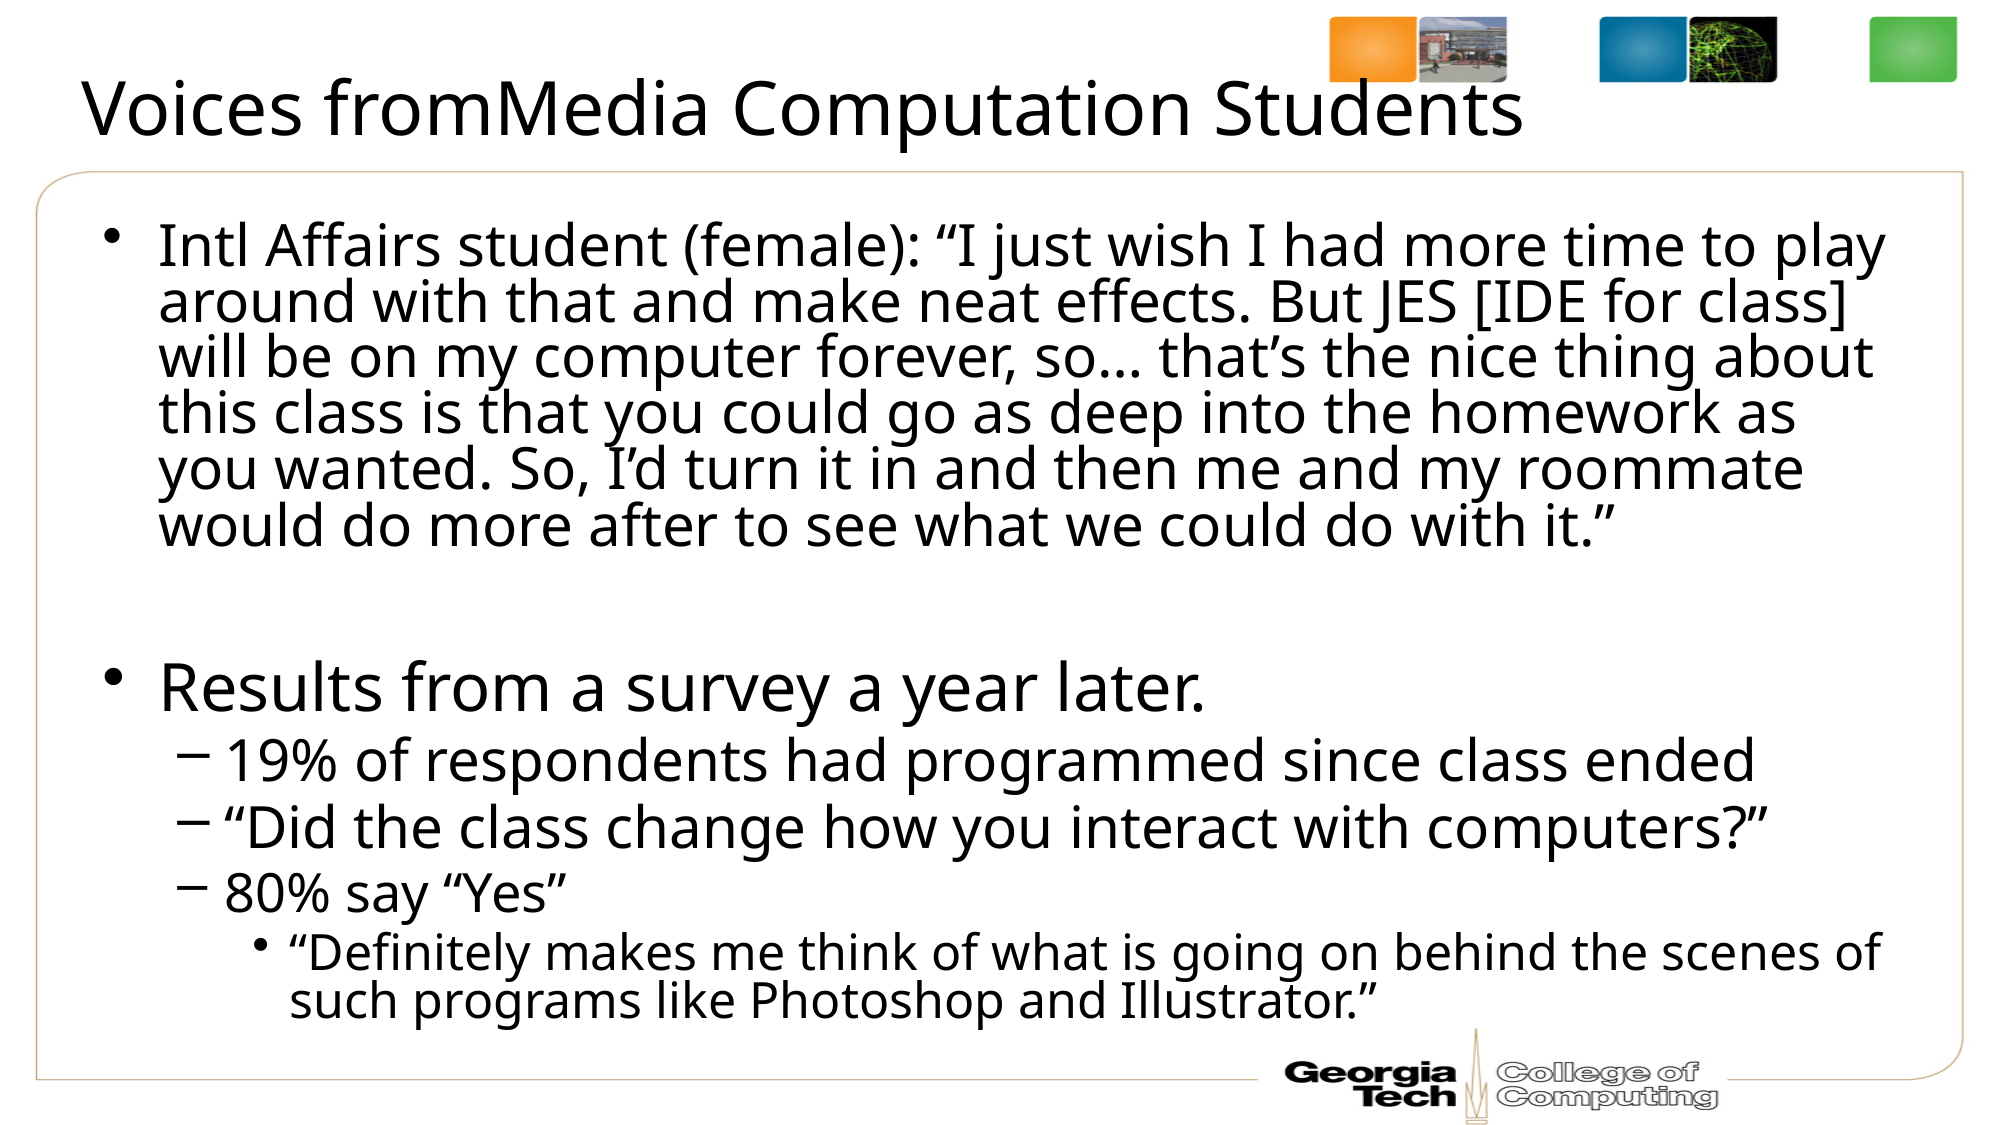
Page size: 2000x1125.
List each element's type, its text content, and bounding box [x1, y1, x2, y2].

list Intl Affairs student (female): “I just wish I had more time to play around with that and make neat effects. But JES [IDE for class] will be on my computer forever, so… that’s the nice thing about this class is that you could go as deep into the homework as you wanted. So, I’d turn it in and then me and my roommate would do more after to see what we could do with it.” Results from a survey a year later. 19% of respondents had programmed since class ended “Did the class change how you interact with computers?” 80% say “Yes” “Definitely makes me think of what is going on behind the scenes of such programs like Photoshop and Illustrator.” [86, 213, 1913, 1023]
picture [0, 0, 2000, 1125]
title Voices fromMedia Computation Students [66, 49, 1867, 162]
